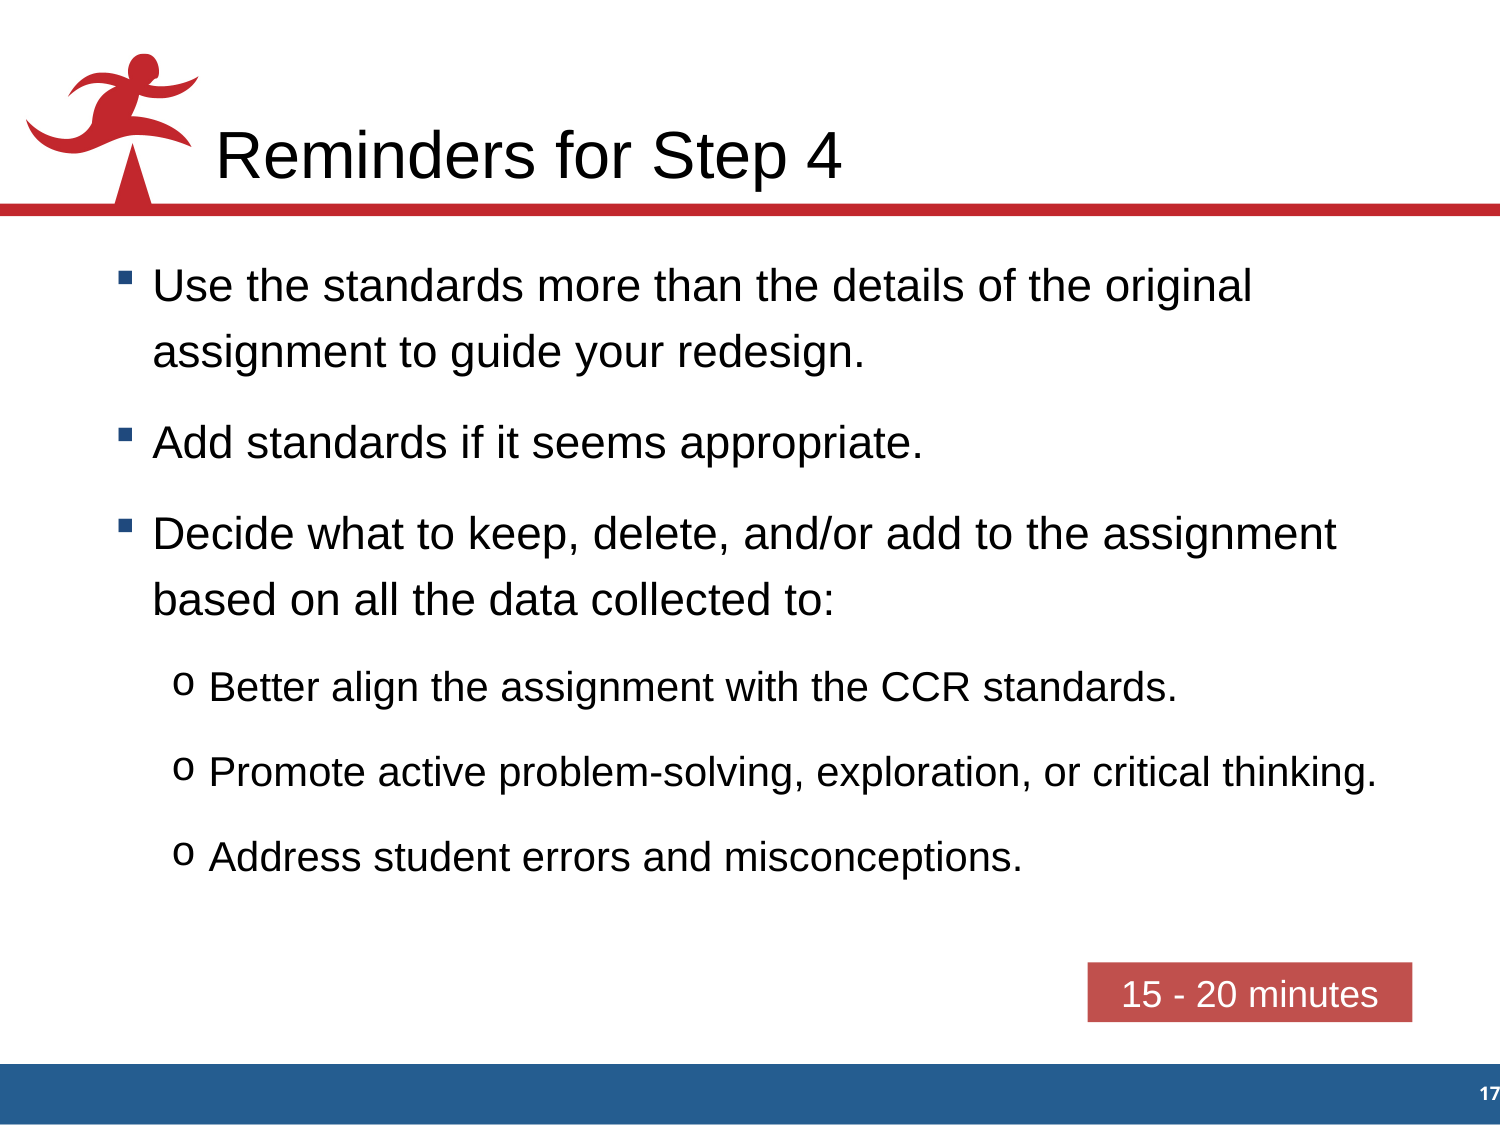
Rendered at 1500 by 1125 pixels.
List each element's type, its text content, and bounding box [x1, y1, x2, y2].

title Reminders for Step 4 [200, 50, 1475, 200]
list Use the standards more than the details of the original assignment to guide your redesign. Add standards if it seems appropriate. Decide what to keep, delete, and/or add to the assignment based on all the data collected to: Better align the assignment with the CCR standards. Promote active problem-solving, exploration, or critical thinking. Address student errors and misconceptions. [99, 237, 1400, 949]
picture [0, 0, 1500, 1125]
text_box 15 - 20 minutes [1087, 962, 1413, 1023]
